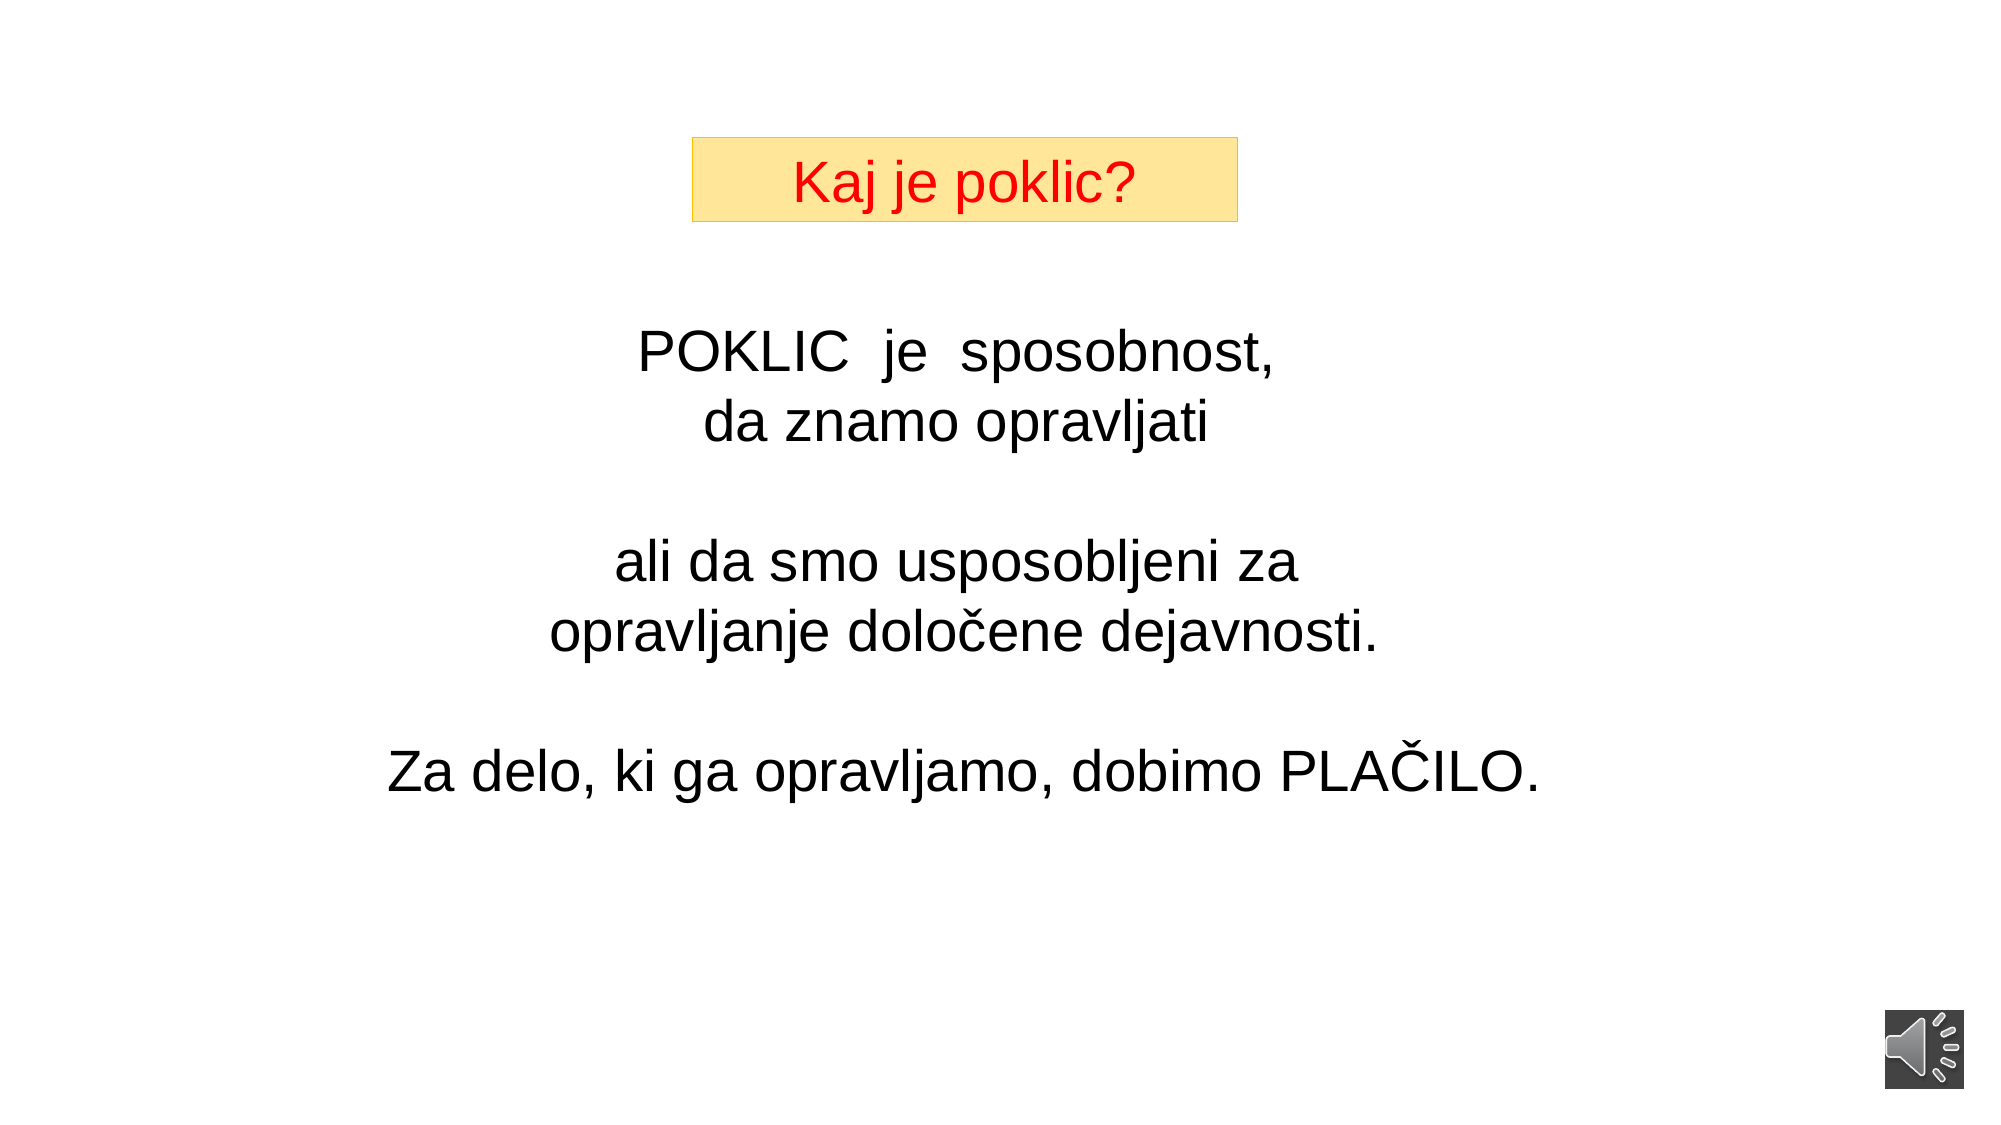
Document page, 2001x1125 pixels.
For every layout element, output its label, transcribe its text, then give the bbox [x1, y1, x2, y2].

text_box Kaj je poklic? [692, 137, 1238, 222]
text_box POKLIC je sposobnost, da znamo opravljati ali da smo usposobljeni za opravljanje določene dejavnosti. Za delo, ki ga opravljamo, dobimo PLAČILO. [240, 305, 1691, 811]
picture [1884, 1009, 1965, 1090]
